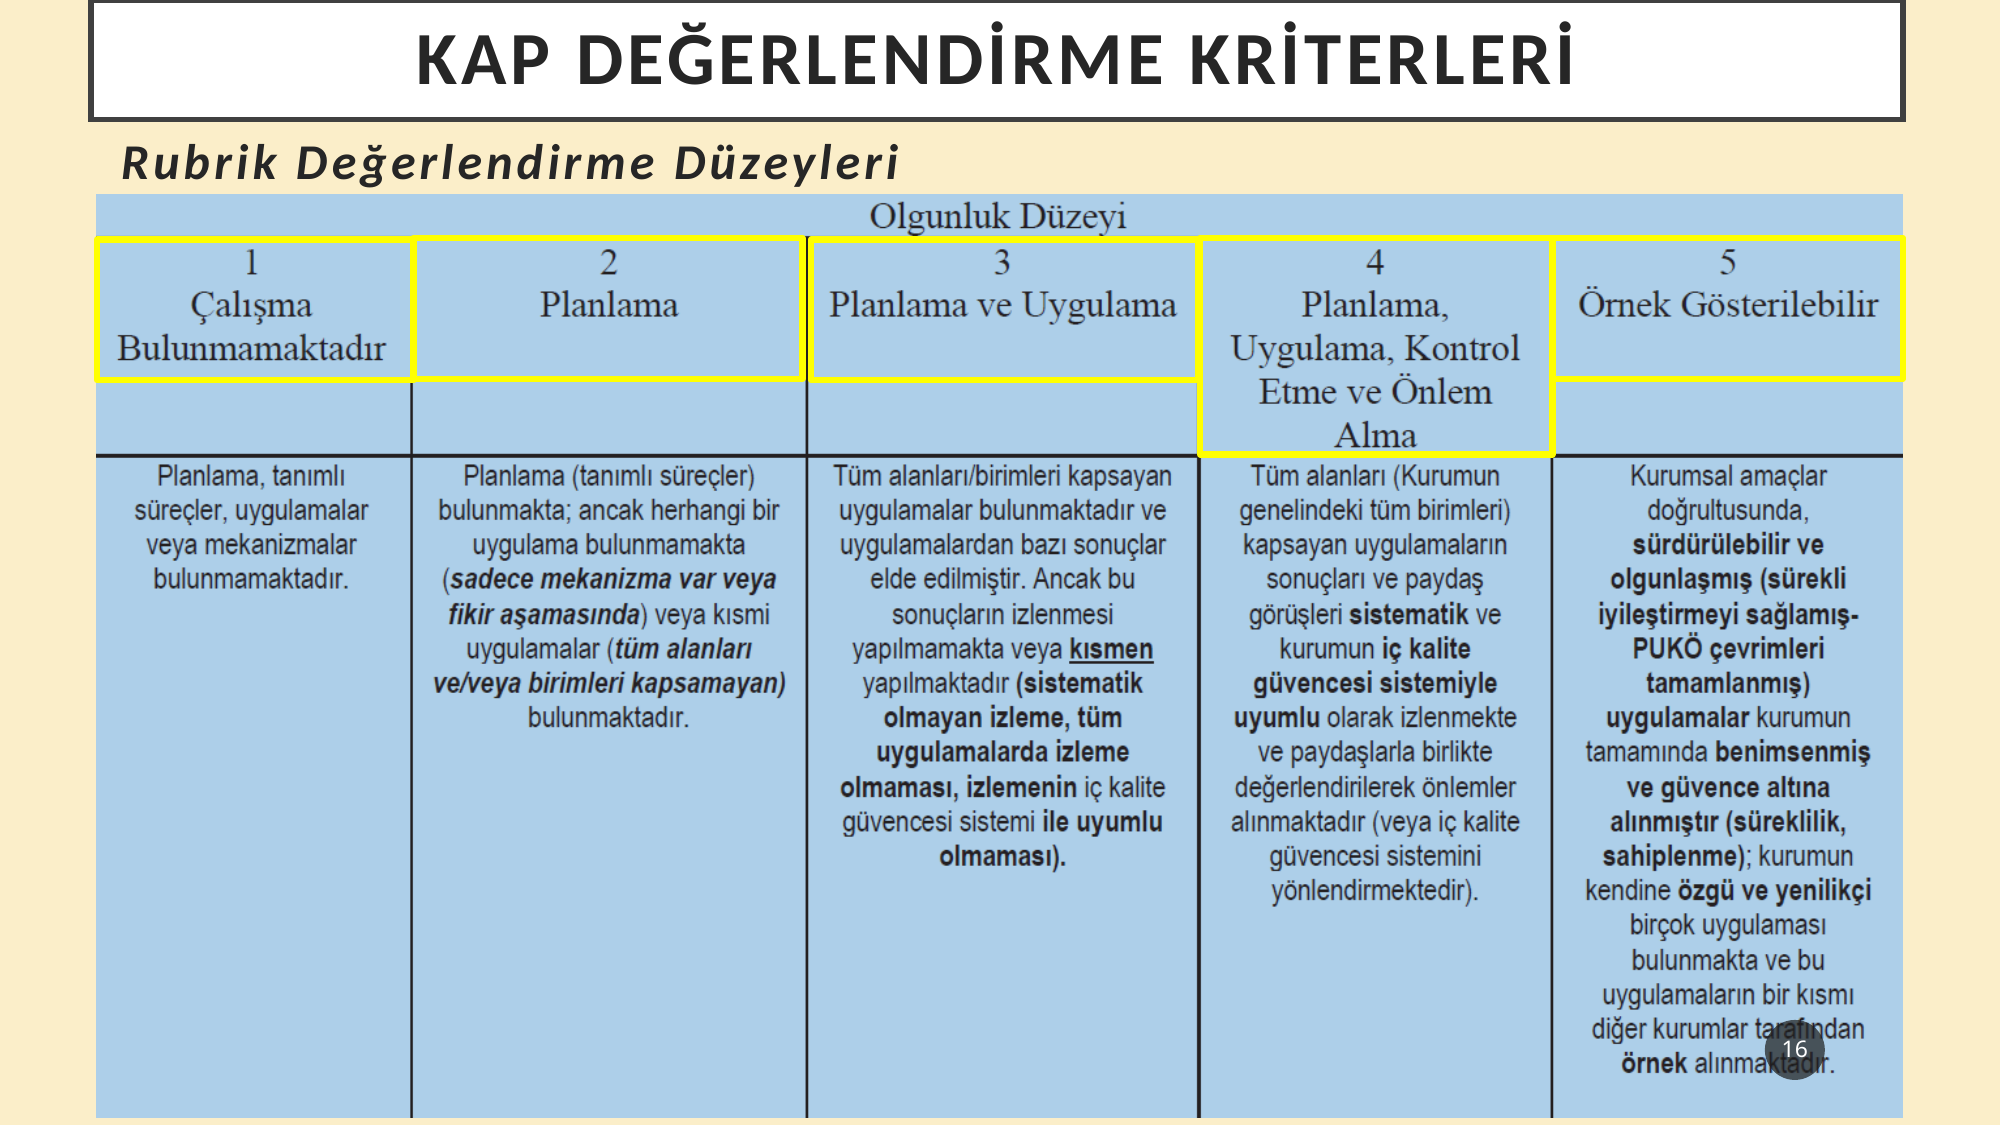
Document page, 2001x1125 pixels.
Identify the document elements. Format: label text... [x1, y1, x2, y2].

text_box Rubrik Değerlendirme Düzeyleri [91, 120, 1898, 209]
picture [96, 194, 1904, 1118]
text_box KAP DEĞERLENDİRME KRİTERLERİ [90, 0, 1903, 120]
